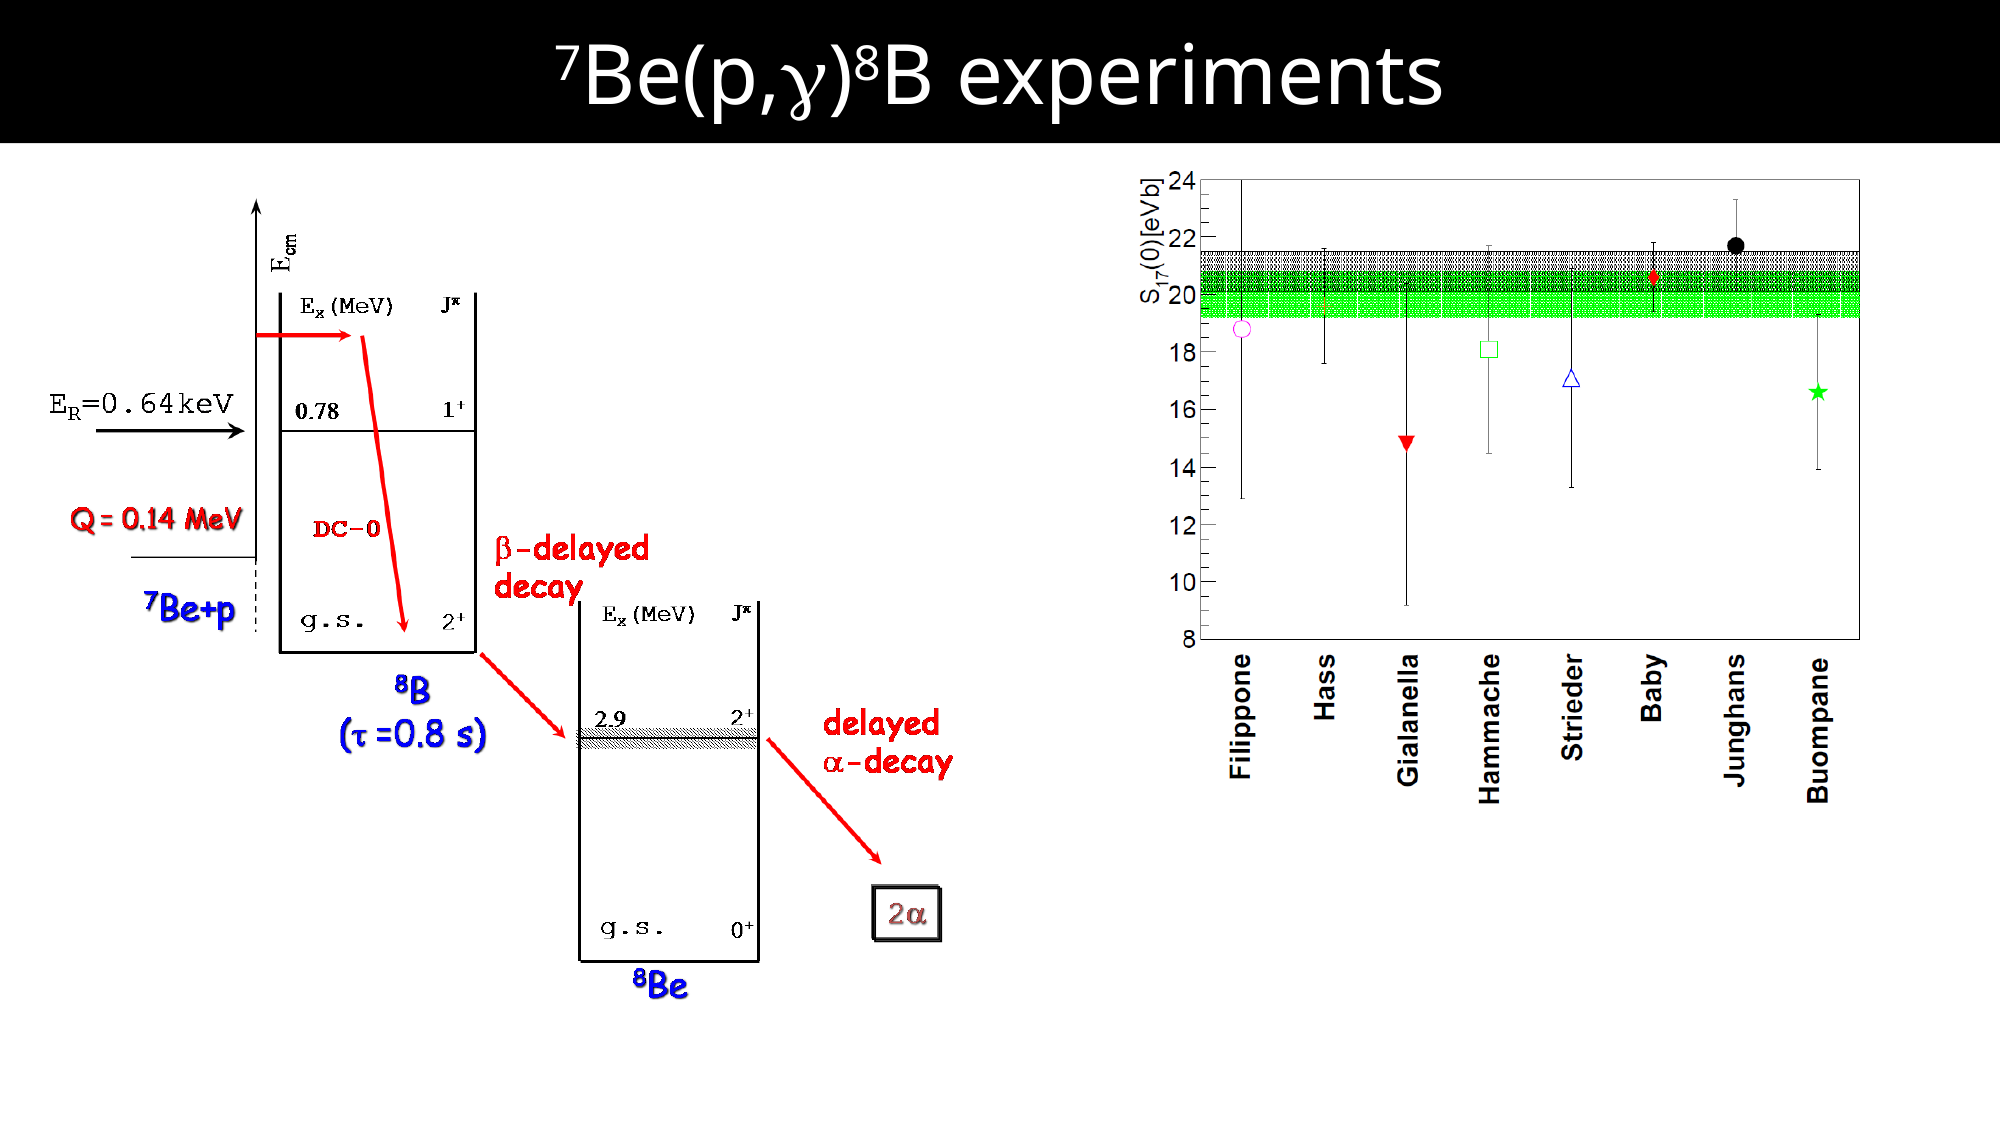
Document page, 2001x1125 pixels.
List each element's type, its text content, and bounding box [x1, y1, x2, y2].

picture [27, 180, 972, 1011]
picture [1099, 139, 1903, 818]
text_box 7Be(p,g)8B experiments [0, 0, 2000, 144]
